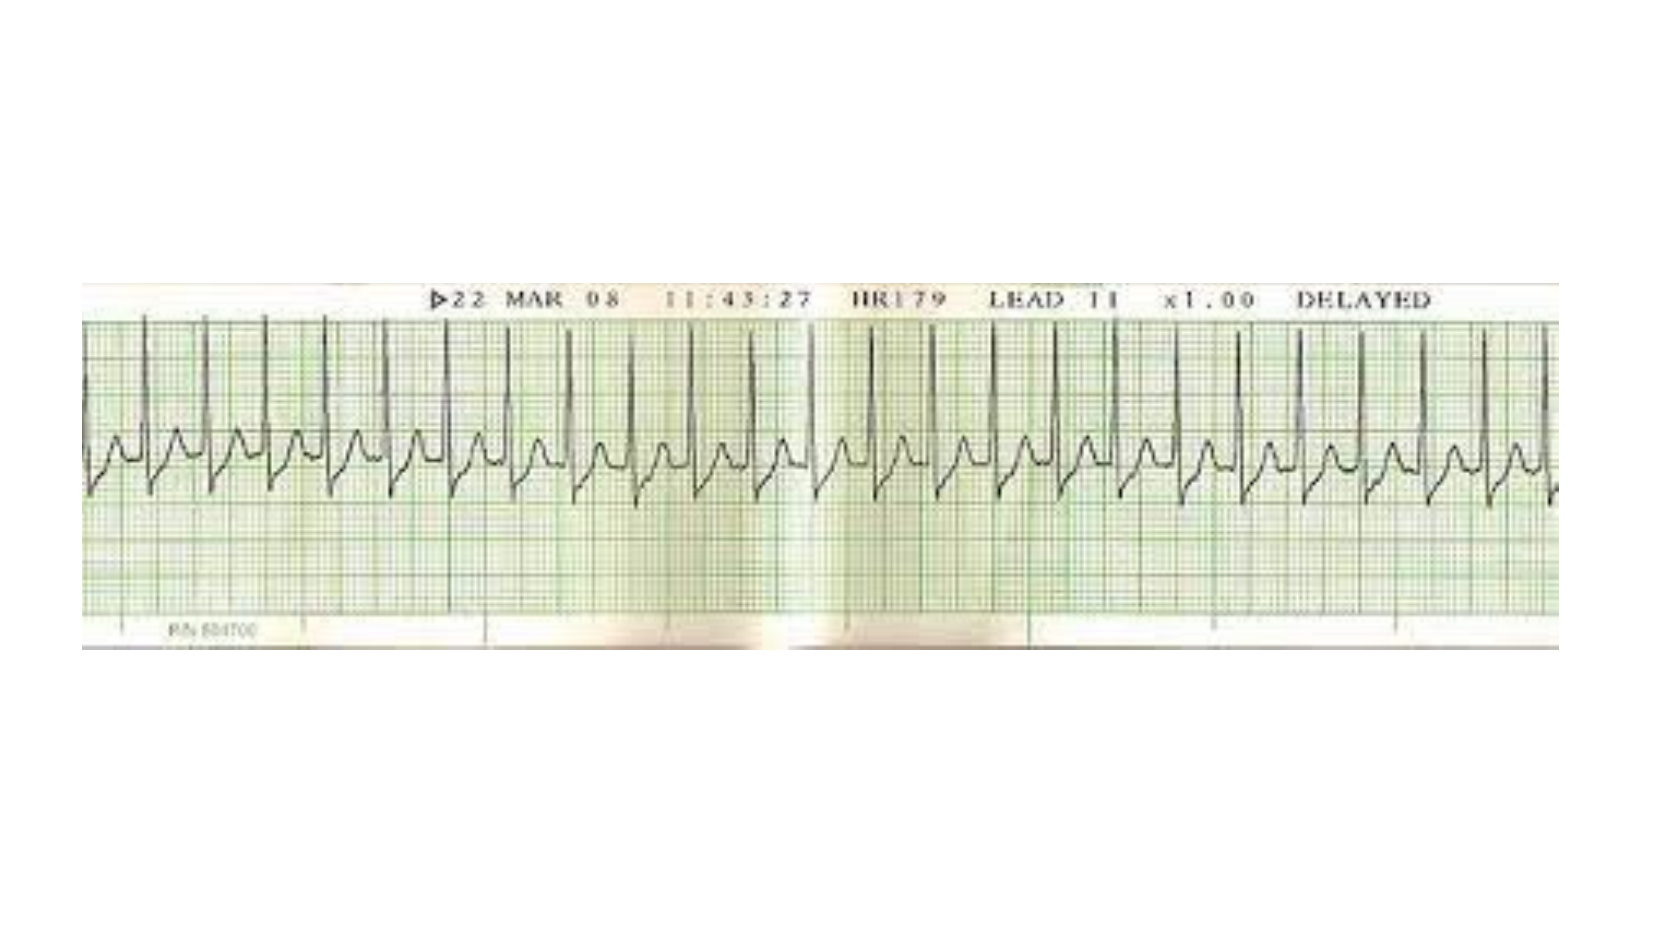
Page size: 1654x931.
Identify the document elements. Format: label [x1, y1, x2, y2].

picture [81, 283, 1559, 651]
